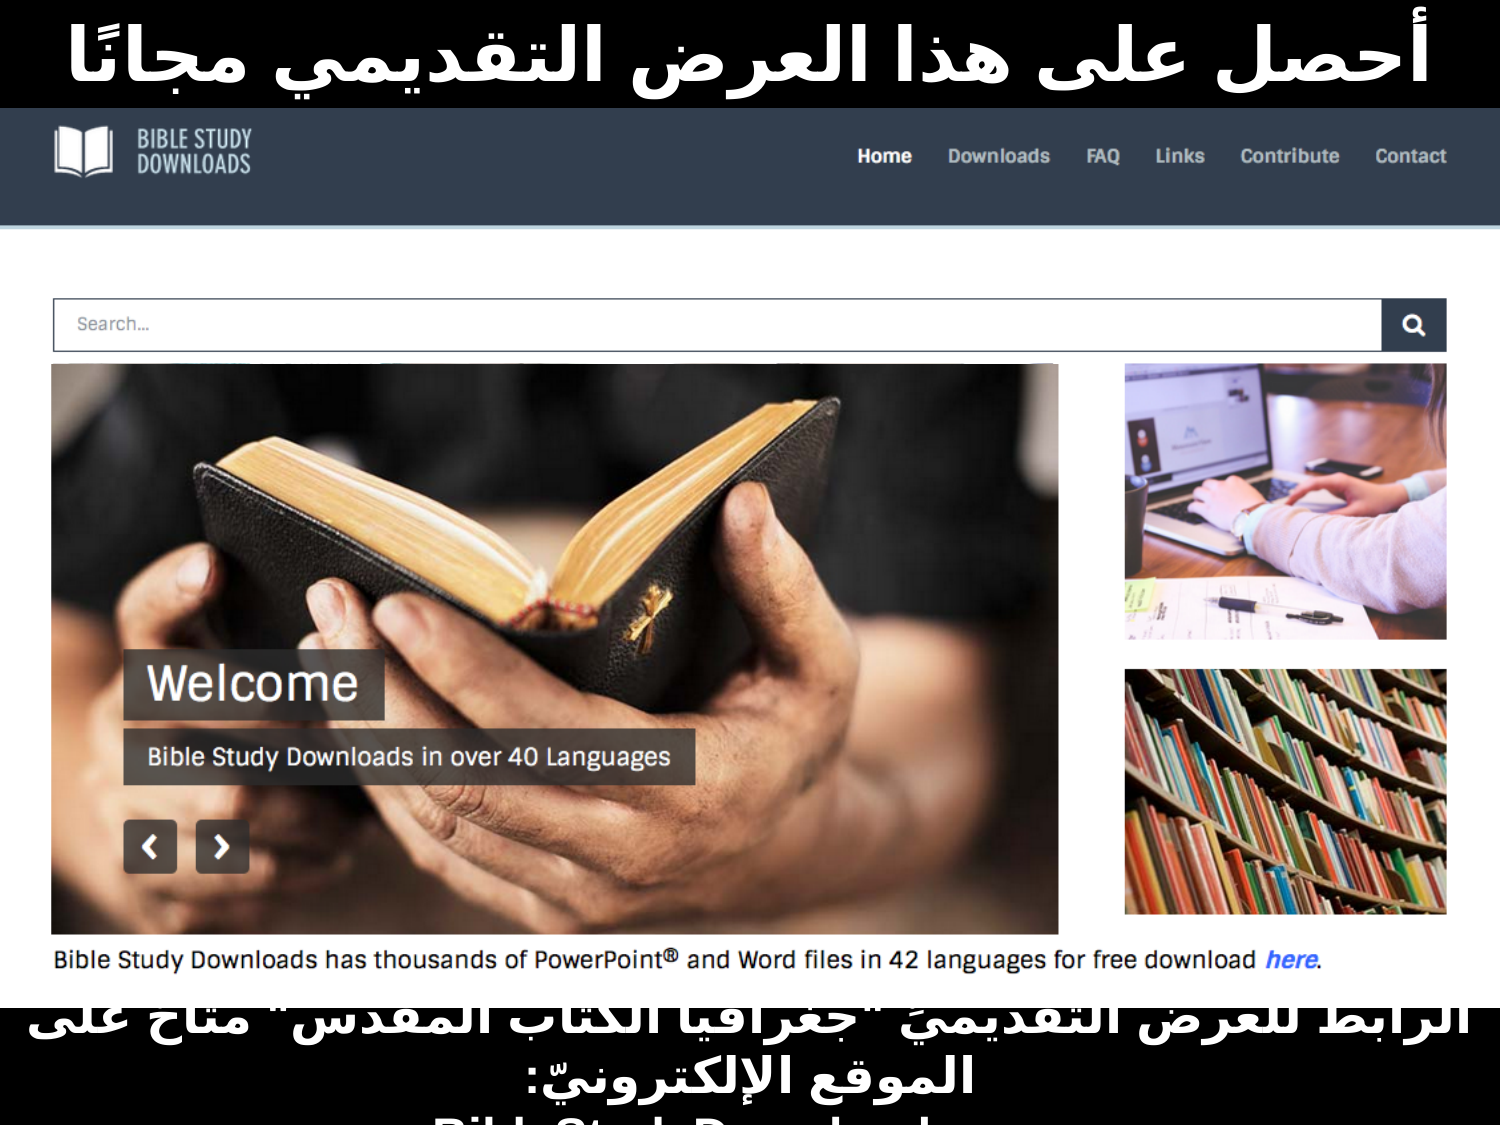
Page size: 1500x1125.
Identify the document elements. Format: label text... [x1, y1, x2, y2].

title الرابط للعرض التقديميِّ "جغرافيا الكتاب المقدَّس" متاحٌ على الموقع الإلكترونيّ: BibleStudyDownloads.org [0, 1016, 1500, 1125]
picture [0, 107, 1500, 1008]
text_box أحصل على هذا العرض التقديمي مجانًا [0, 0, 1500, 106]
